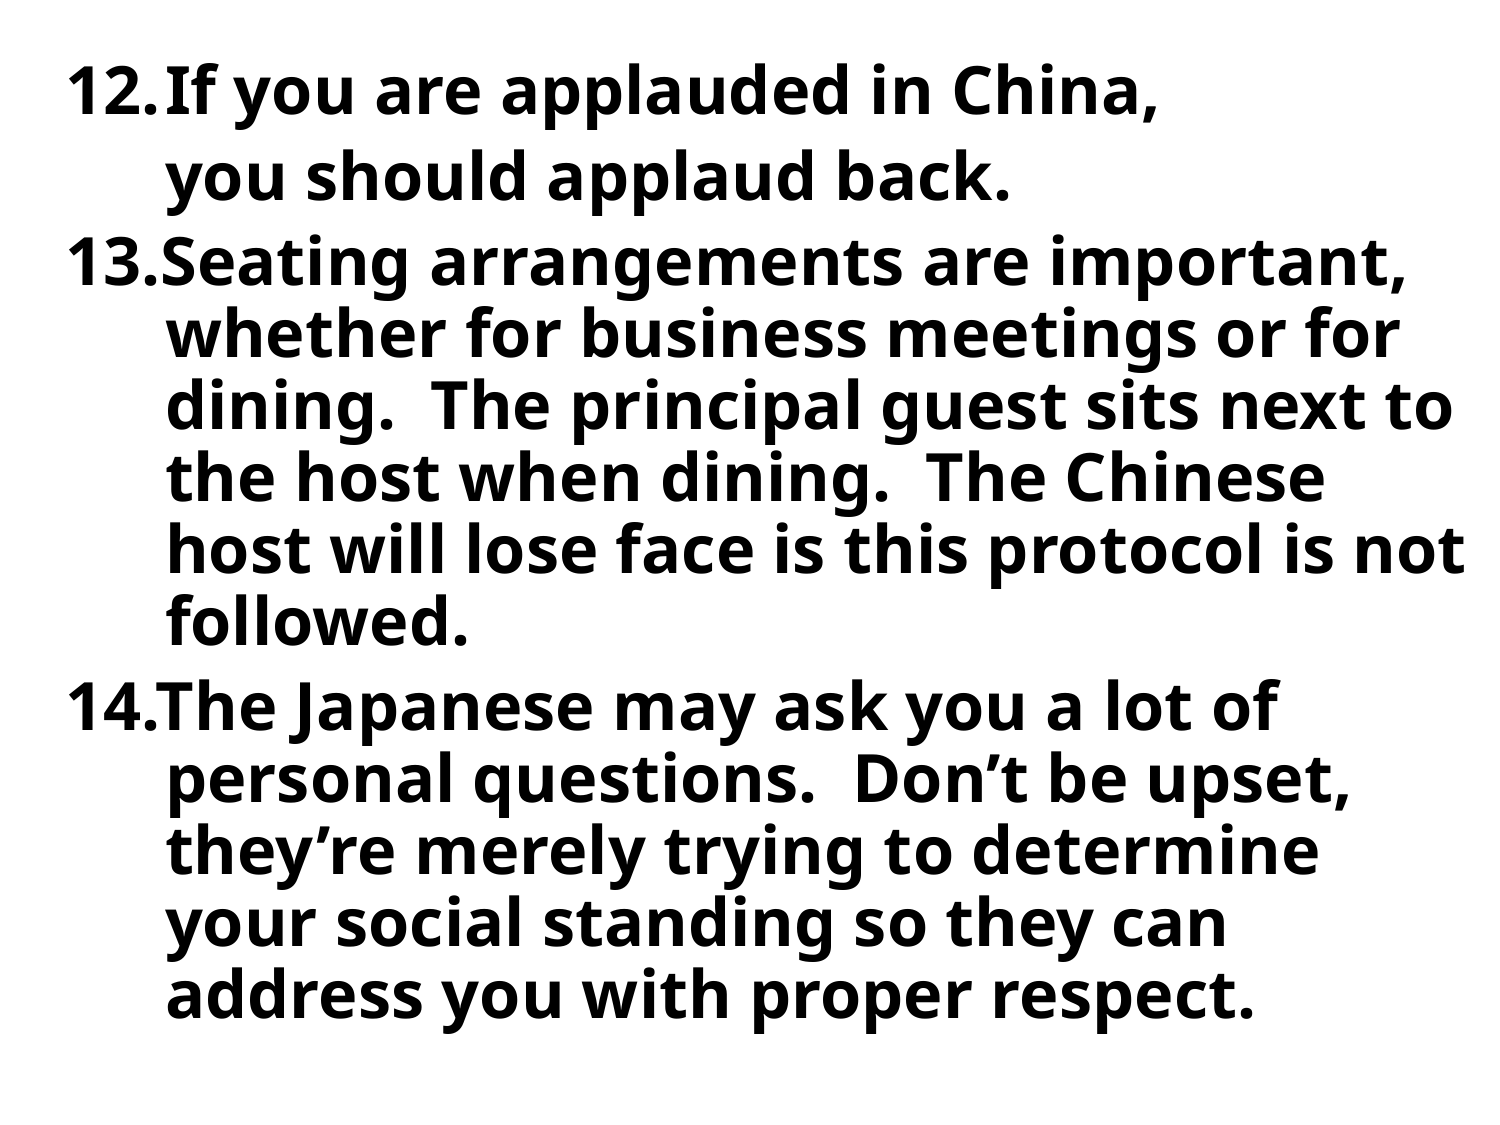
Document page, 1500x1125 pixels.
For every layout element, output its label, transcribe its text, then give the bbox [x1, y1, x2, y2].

list If you are applauded in China, you should applaud back. 13.Seating arrangements are important, whether for business meetings or for dining. The principal guest sits next to the host when dining. The Chinese host will lose face is this protocol is not followed. 14.The Japanese may ask you a lot of personal questions. Don’t be upset, they’re merely trying to determine your social standing so they can address you with proper respect. [50, 50, 1500, 1125]
